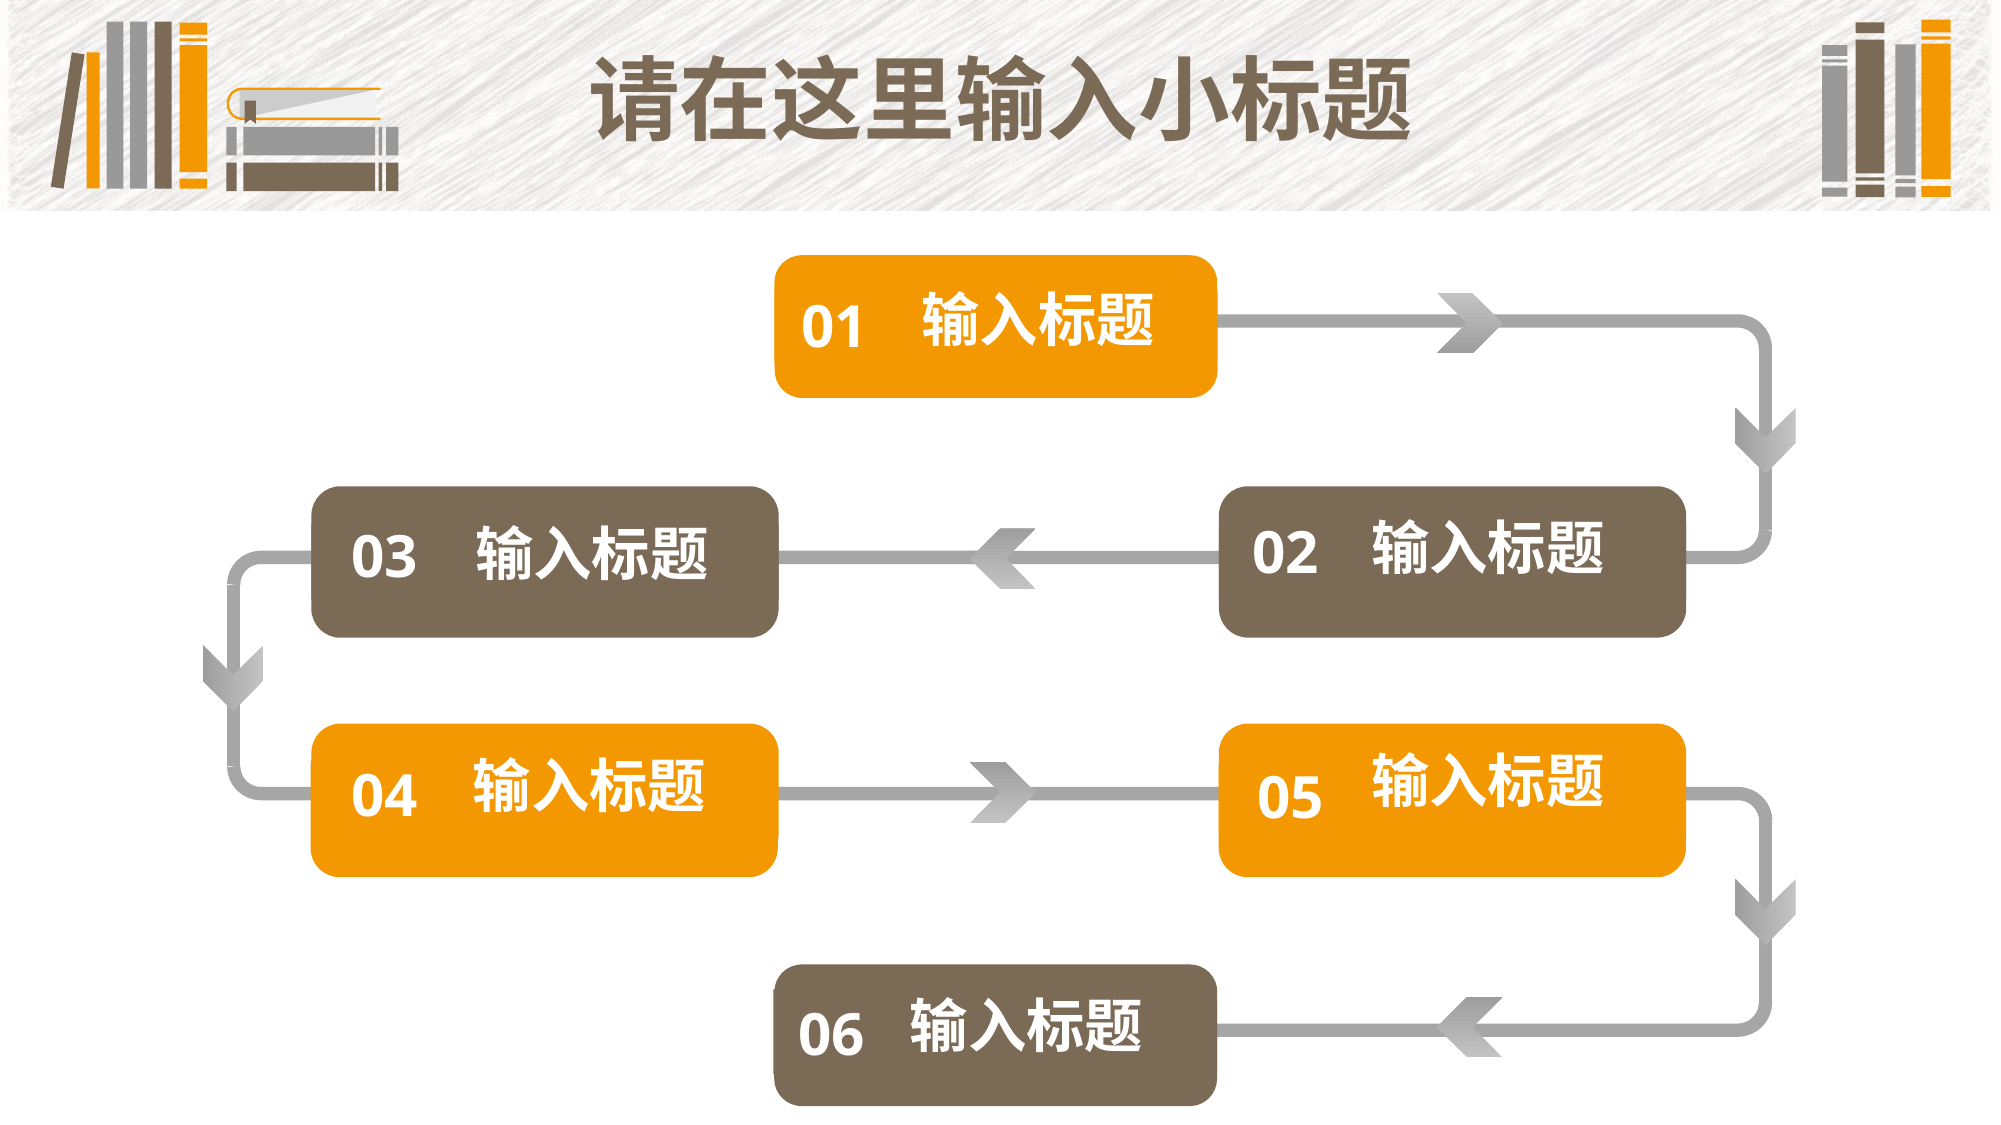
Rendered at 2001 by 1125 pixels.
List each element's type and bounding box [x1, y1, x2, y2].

text_box [310, 723, 779, 878]
text_box [202, 292, 1796, 1058]
text_box [1822, 19, 1951, 198]
text_box [1218, 486, 1687, 638]
text_box [774, 255, 1218, 398]
text_box [1218, 723, 1687, 878]
text_box [50, 21, 399, 192]
text_box [311, 486, 779, 638]
picture [0, 0, 2000, 211]
text_box [773, 964, 1218, 1107]
